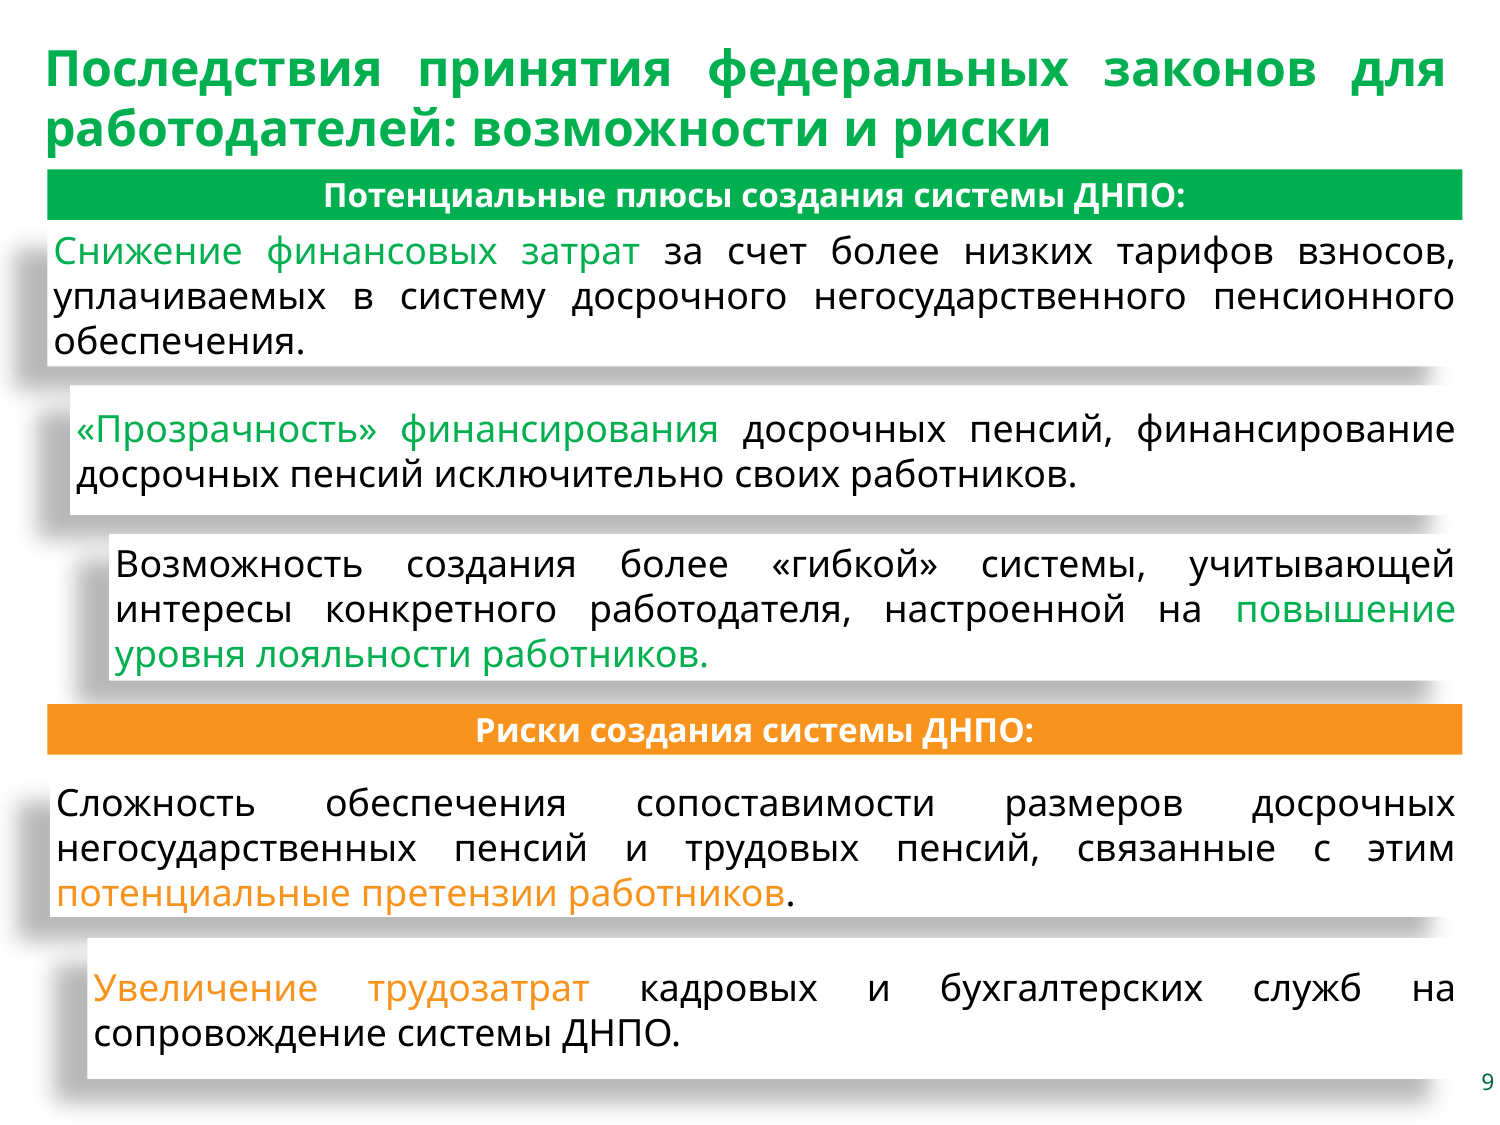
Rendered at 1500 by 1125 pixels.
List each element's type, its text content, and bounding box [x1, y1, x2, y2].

text_box 9 [1481, 1066, 1495, 1125]
text_box Последствия принятия федеральных законов для работодателей: возможности и риски [29, 29, 1463, 165]
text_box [47, 169, 1463, 1080]
